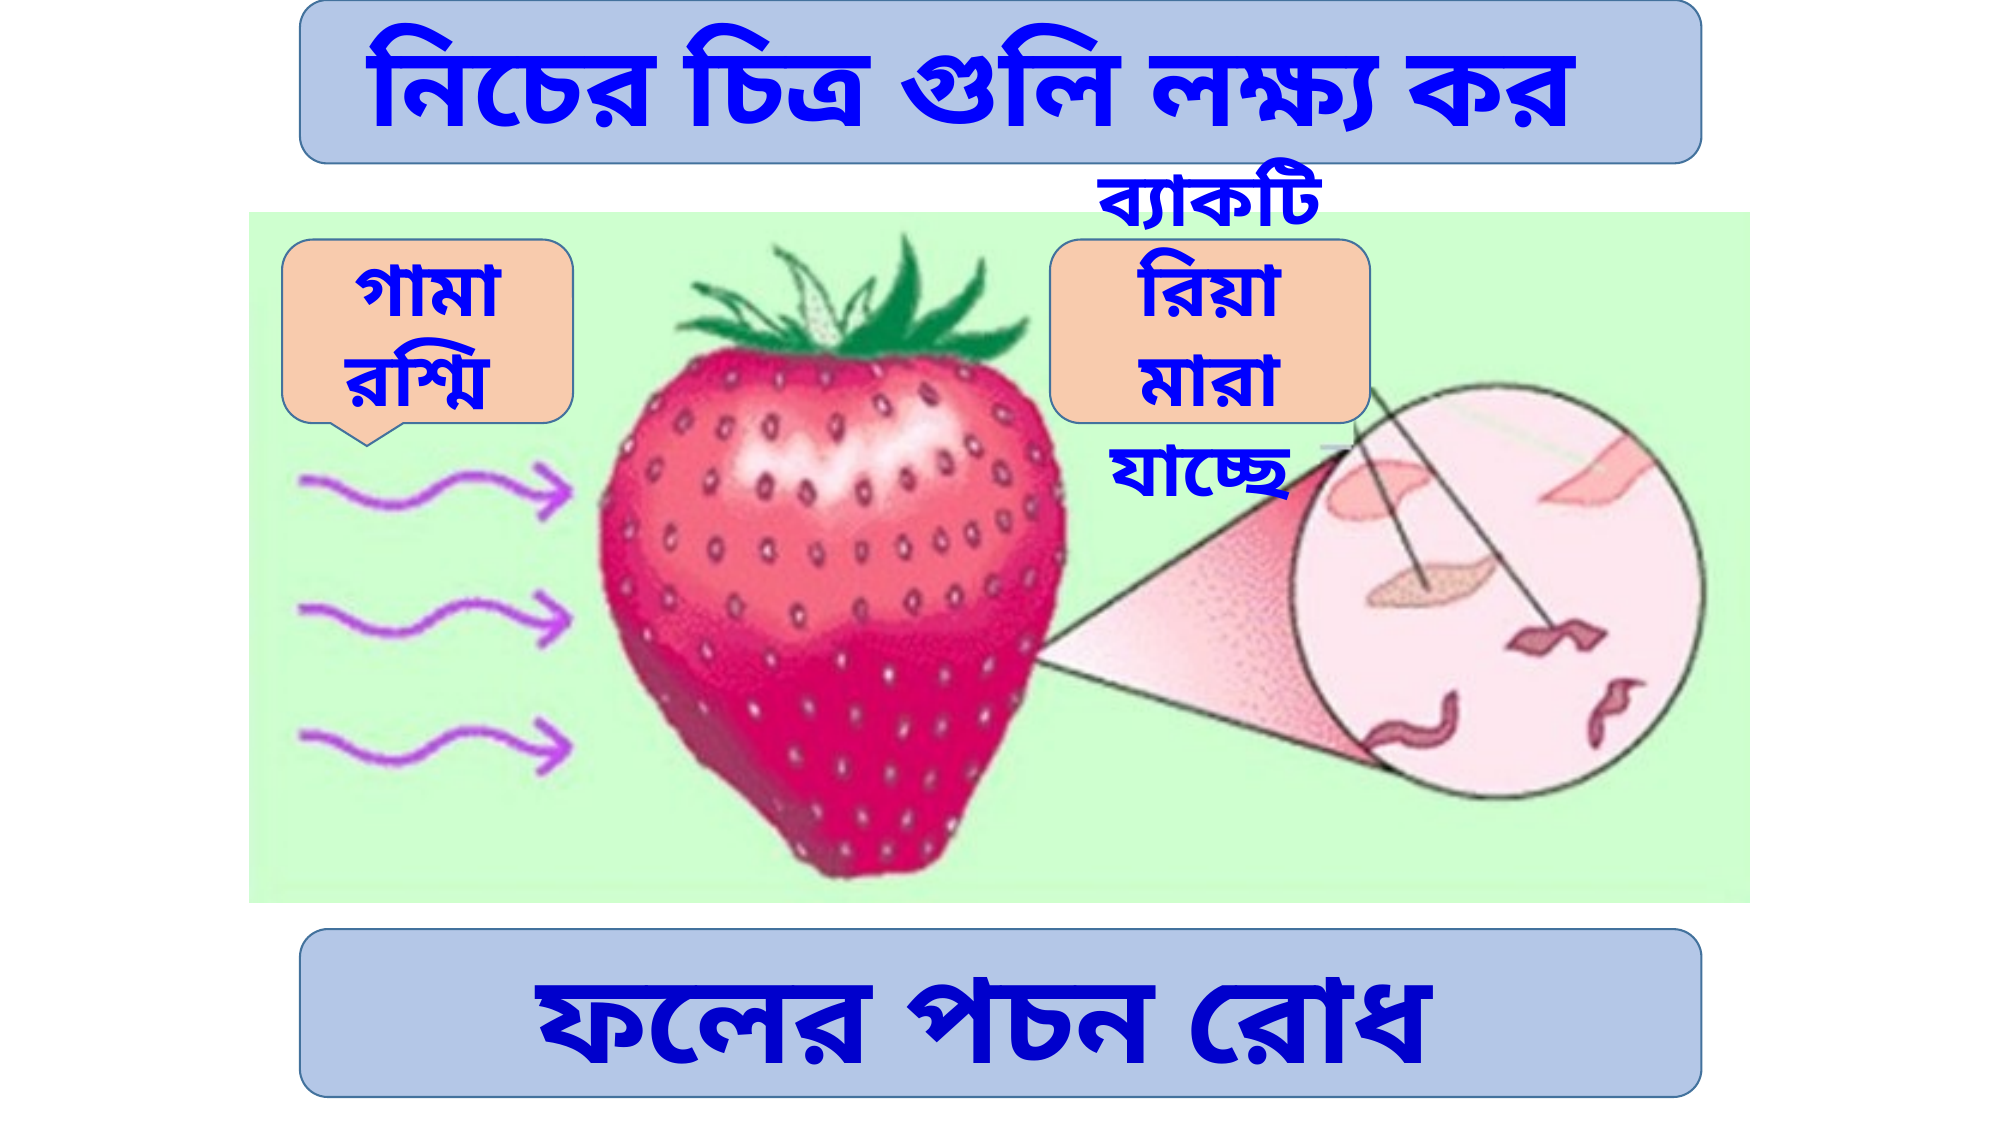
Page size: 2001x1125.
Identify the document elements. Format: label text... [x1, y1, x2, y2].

text_box ফলের পচন রোধ [298, 928, 1703, 1099]
picture [249, 212, 1750, 903]
text_box নিচের চিত্র গুলি লক্ষ্য কর [298, 0, 1703, 165]
